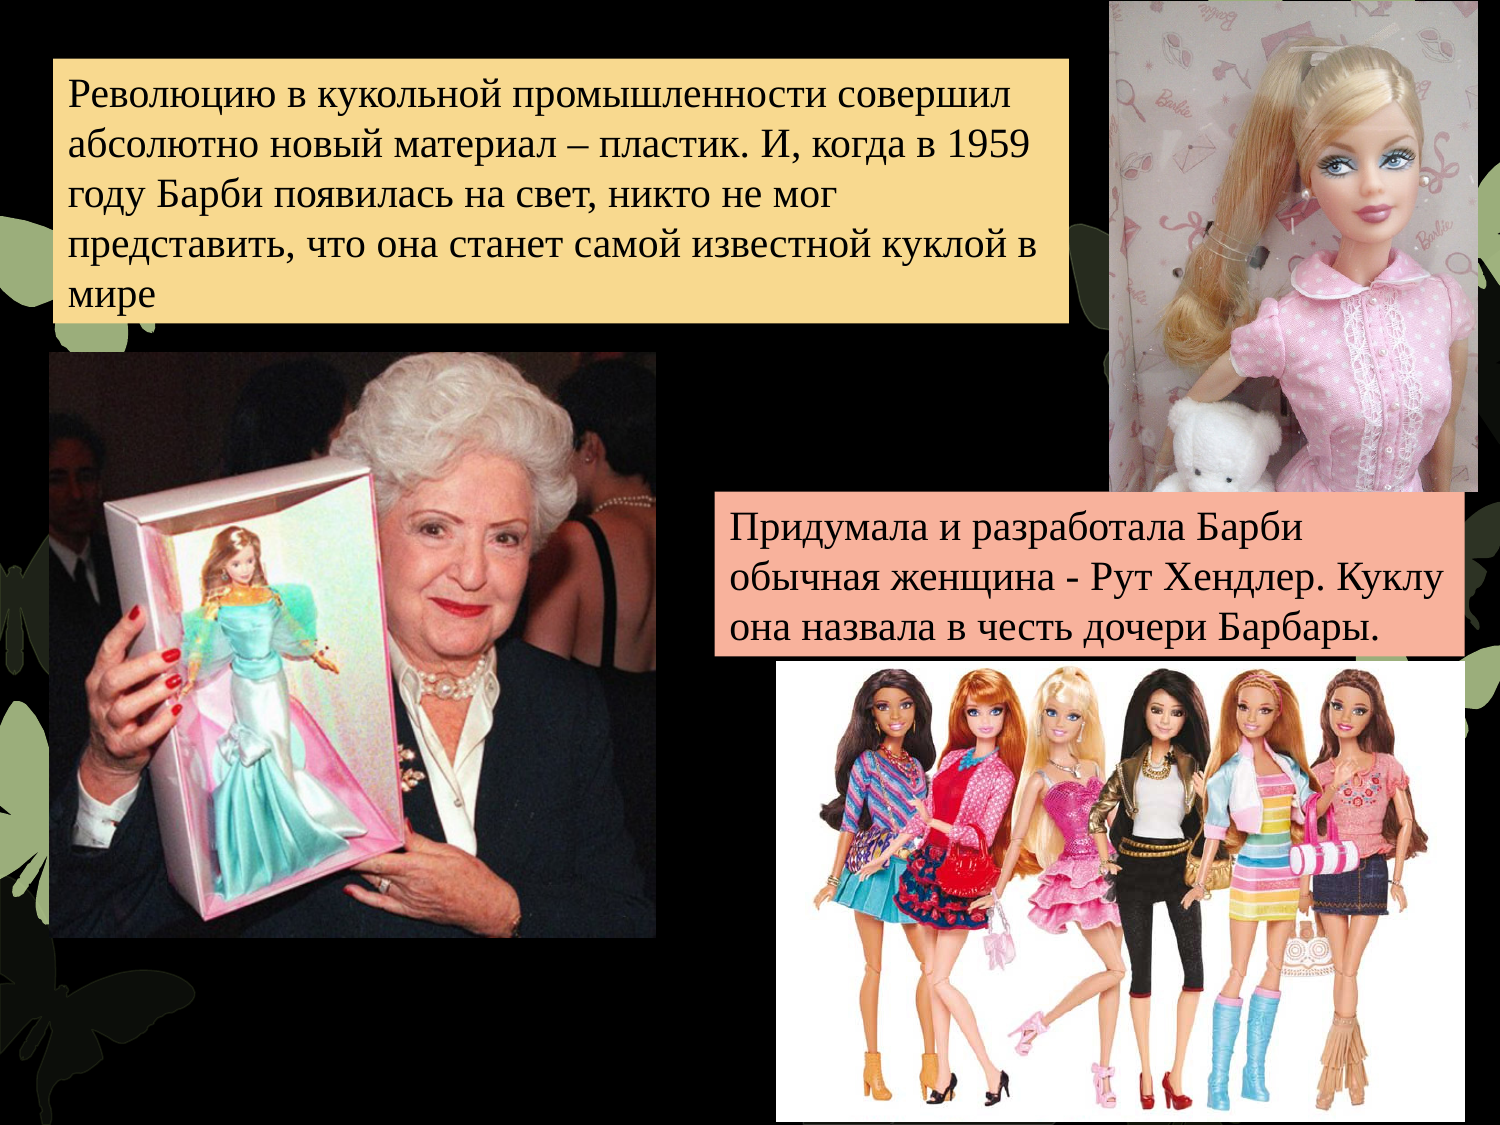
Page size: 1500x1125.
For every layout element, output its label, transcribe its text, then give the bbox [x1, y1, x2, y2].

picture [1109, 0, 1478, 492]
text_box Придумала и разработала Барби обычная женщина - Рут Хендлер. Куклу она назвала в честь дочери Барбары. [714, 491, 1465, 657]
text_box Революцию в кукольной промышленности совершил абсолютно новый материал – пластик. И, когда в 1959 году Барби появилась на свет, никто не мог представить, что она станет самой известной куклой в мире [53, 58, 1069, 324]
picture [49, 352, 656, 938]
picture [775, 661, 1465, 1123]
